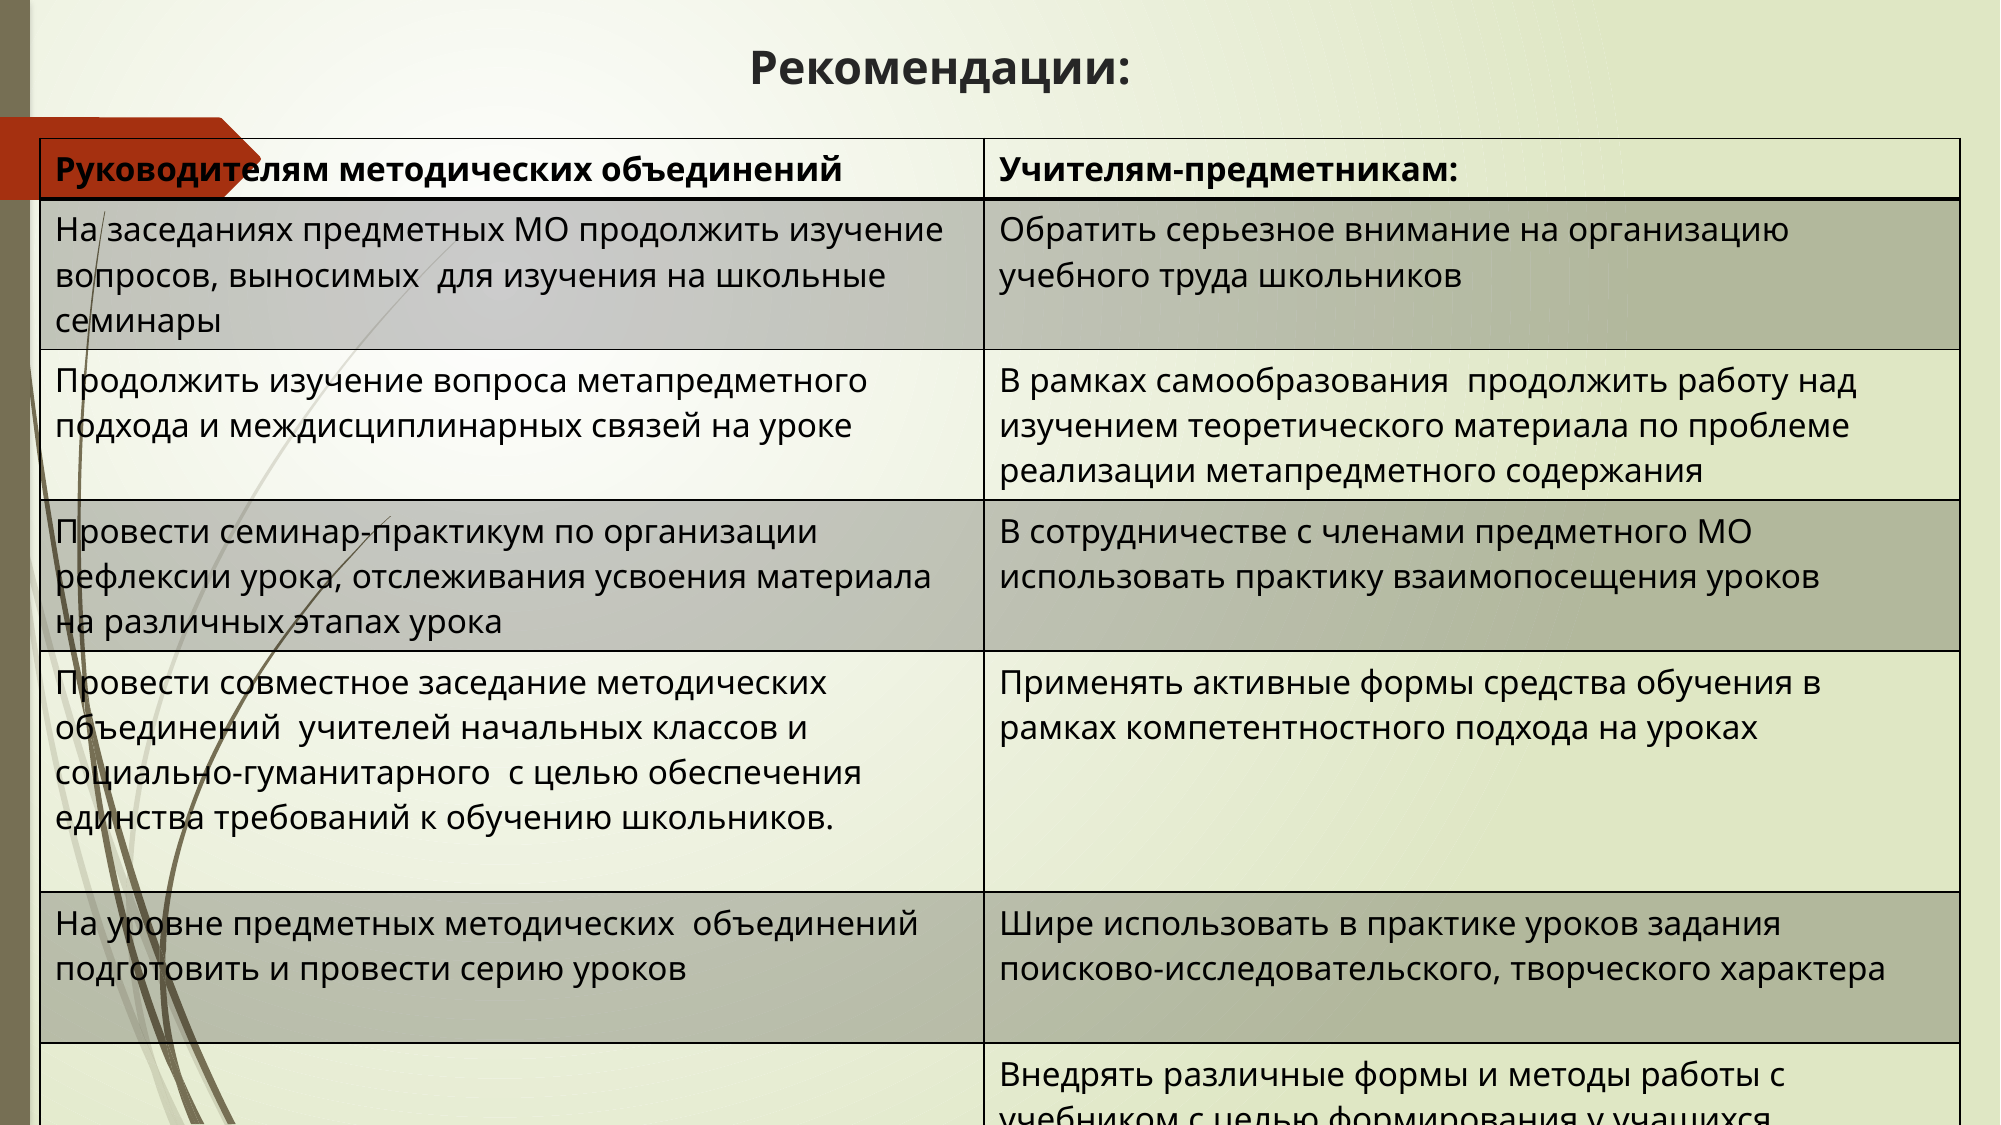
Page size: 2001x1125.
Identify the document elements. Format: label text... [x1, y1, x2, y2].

table_cell Обратить серьезное внимание на организацию учебного труда школьников [985, 201, 1959, 349]
table_cell В рамках самообразования продолжить работу над изучением теоретического материала по проблеме реализации метапредметного содержания [985, 350, 1959, 499]
table_cell [41, 1044, 983, 1125]
table_header Учителям-предметникам: [985, 139, 1959, 197]
table_header Руководителям методических объединений [41, 139, 983, 197]
table_cell В сотрудничестве с членами предметного МО использовать практику взаимопосещения уроков [985, 501, 1959, 650]
table_cell Шире использовать в практике уроков задания поисково-исследовательского, творческого характера [985, 893, 1959, 1042]
table_cell Внедрять различные формы и методы работы с учебником с целью формирования у учащихся общеучебных и специальных умений и навыков. [985, 1044, 1959, 1125]
table_cell Провести семинар-практикум по организации рефлексии урока, отслеживания усвоения материала на различных этапах урока [41, 501, 983, 650]
title Рекомендации: [114, 31, 1765, 138]
table_cell Продолжить изучение вопроса метапредметного подхода и междисциплинарных связей на уроке [41, 350, 983, 499]
table_cell На уровне предметных методических объединений подготовить и провести серию уроков [41, 893, 983, 1042]
table_cell Применять активные формы средства обучения в рамках компетентностного подхода на уроках [985, 652, 1959, 891]
table_cell На заседаниях предметных МО продолжить изучение вопросов, выносимых для изучения на школьные семинары [41, 201, 983, 349]
table_cell Провести совместное заседание методических объединений учителей начальных классов и социально-гуманитарного с целью обеспечения единства требований к обучению школьников. [41, 652, 983, 891]
